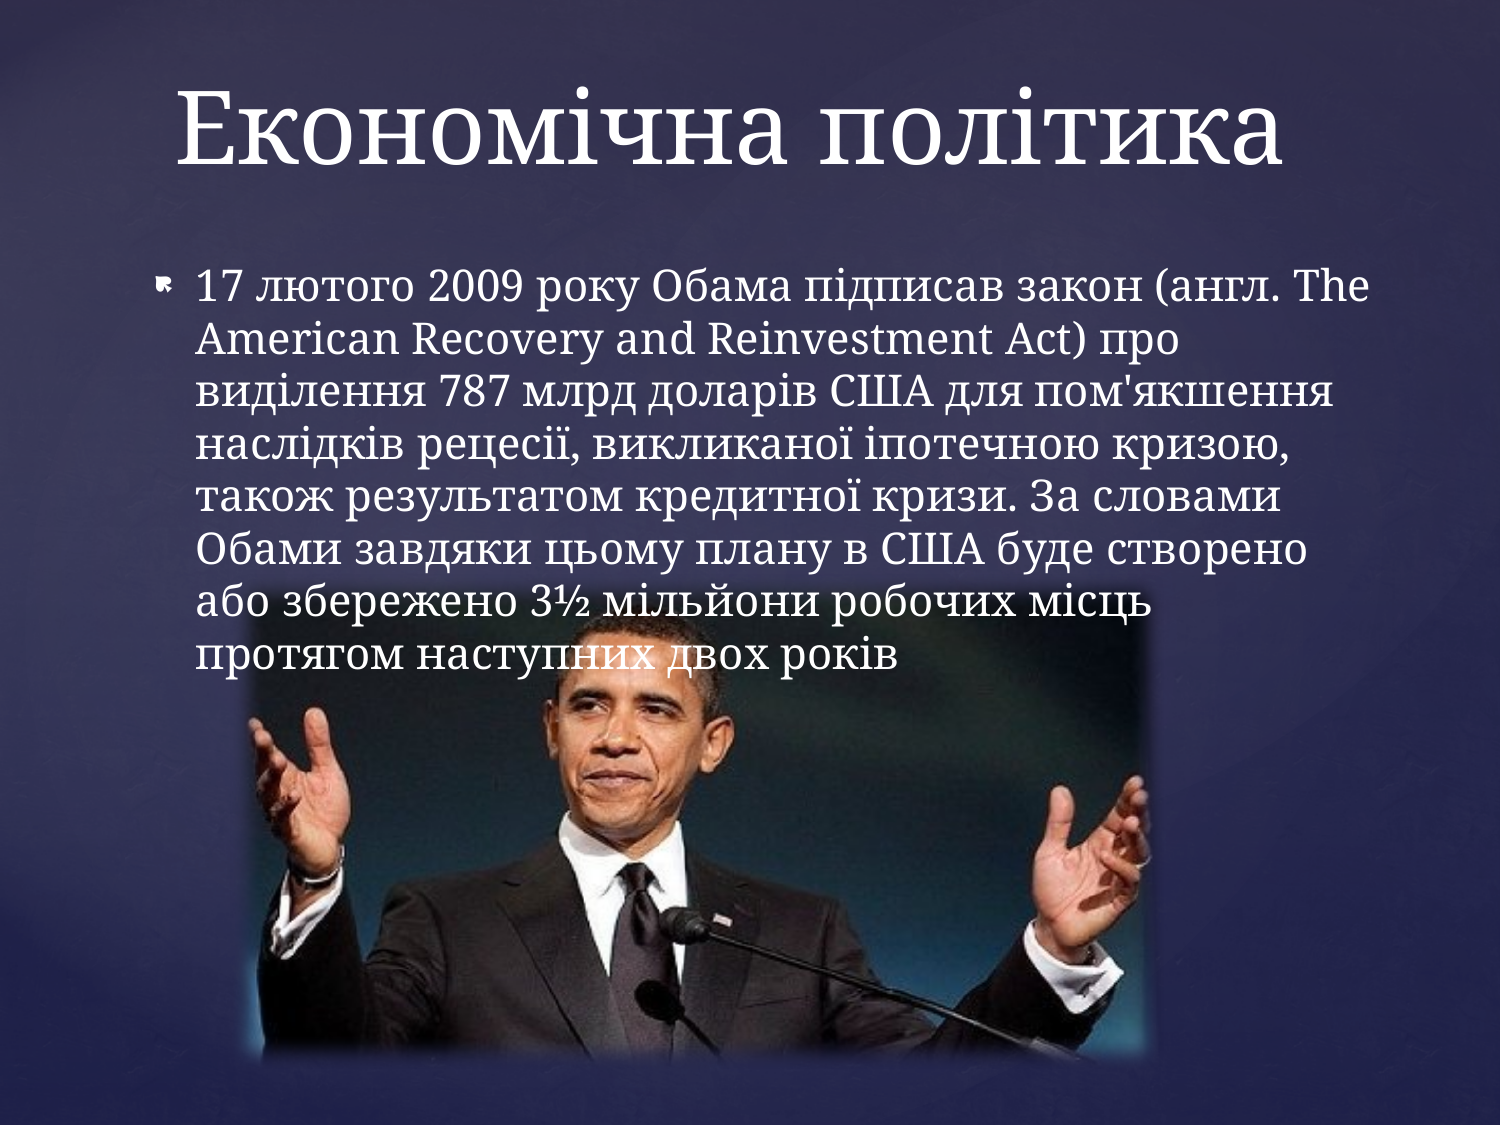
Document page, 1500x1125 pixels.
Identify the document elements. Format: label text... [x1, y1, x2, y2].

picture [229, 573, 1164, 1070]
list 17 лютого 2009 року Обама підписав закон (англ. The American Recovery and Reinvestment Act) про виділення 787 млрд доларів США для пом'якшення наслідків рецесії, викликаної іпотечною кризою, також результатом кредитної кризи. За словами Обами завдяки цьому плану в США буде створено або збережено 3½ мільйони робочих місць протягом наступних двох років [135, 196, 1388, 740]
title Економічна політика [159, 42, 1397, 193]
